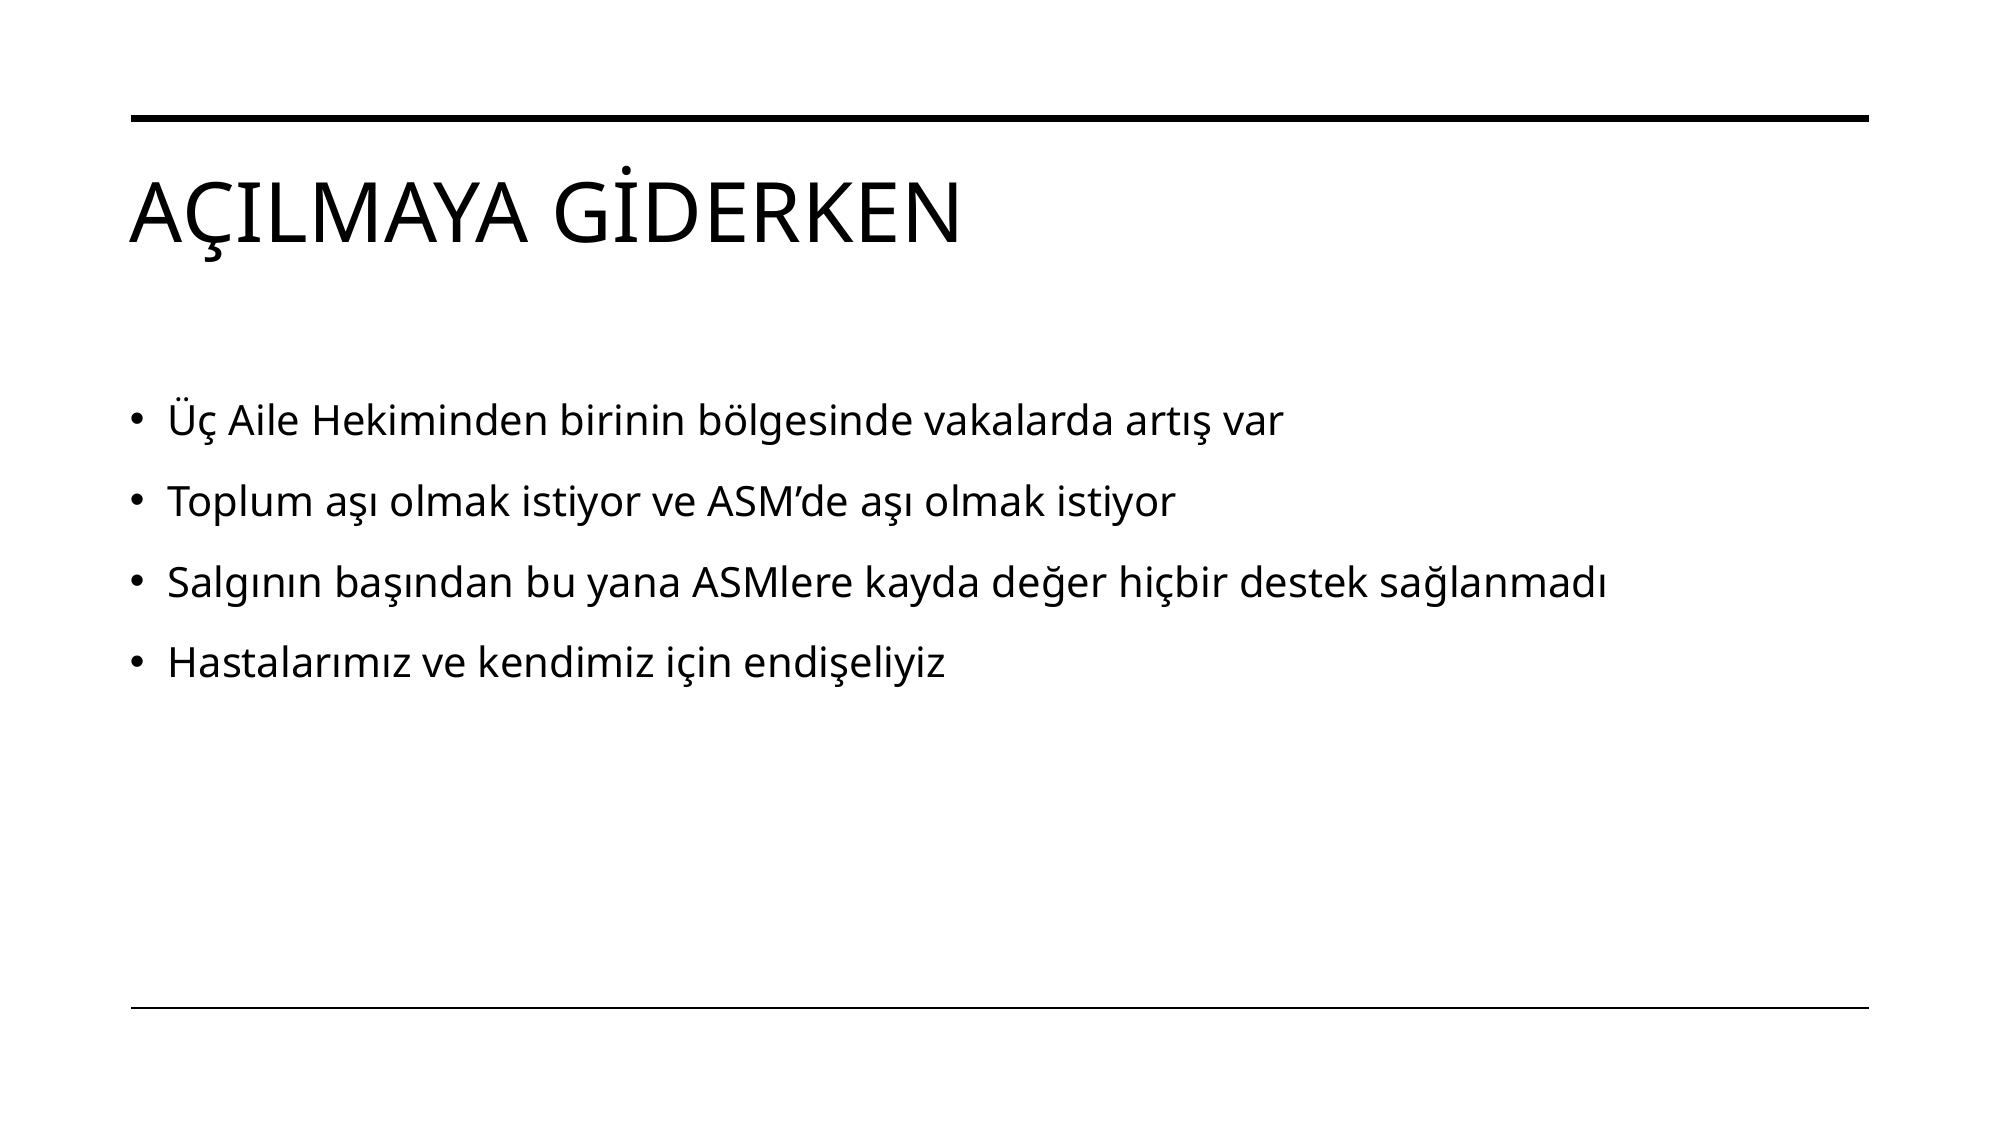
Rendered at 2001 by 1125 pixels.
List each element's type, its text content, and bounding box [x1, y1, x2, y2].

title AÇILMAYA GİDERKEN [114, 151, 1869, 376]
list Üç Aile Hekiminden birinin bölgesinde vakalarda artış var Toplum aşı olmak istiyor ve ASM’de aşı olmak istiyor Salgının başından bu yana ASMlere kayda değer hiçbir destek sağlanmadı Hastalarımız ve kendimiz için endişeliyiz [114, 376, 1869, 973]
